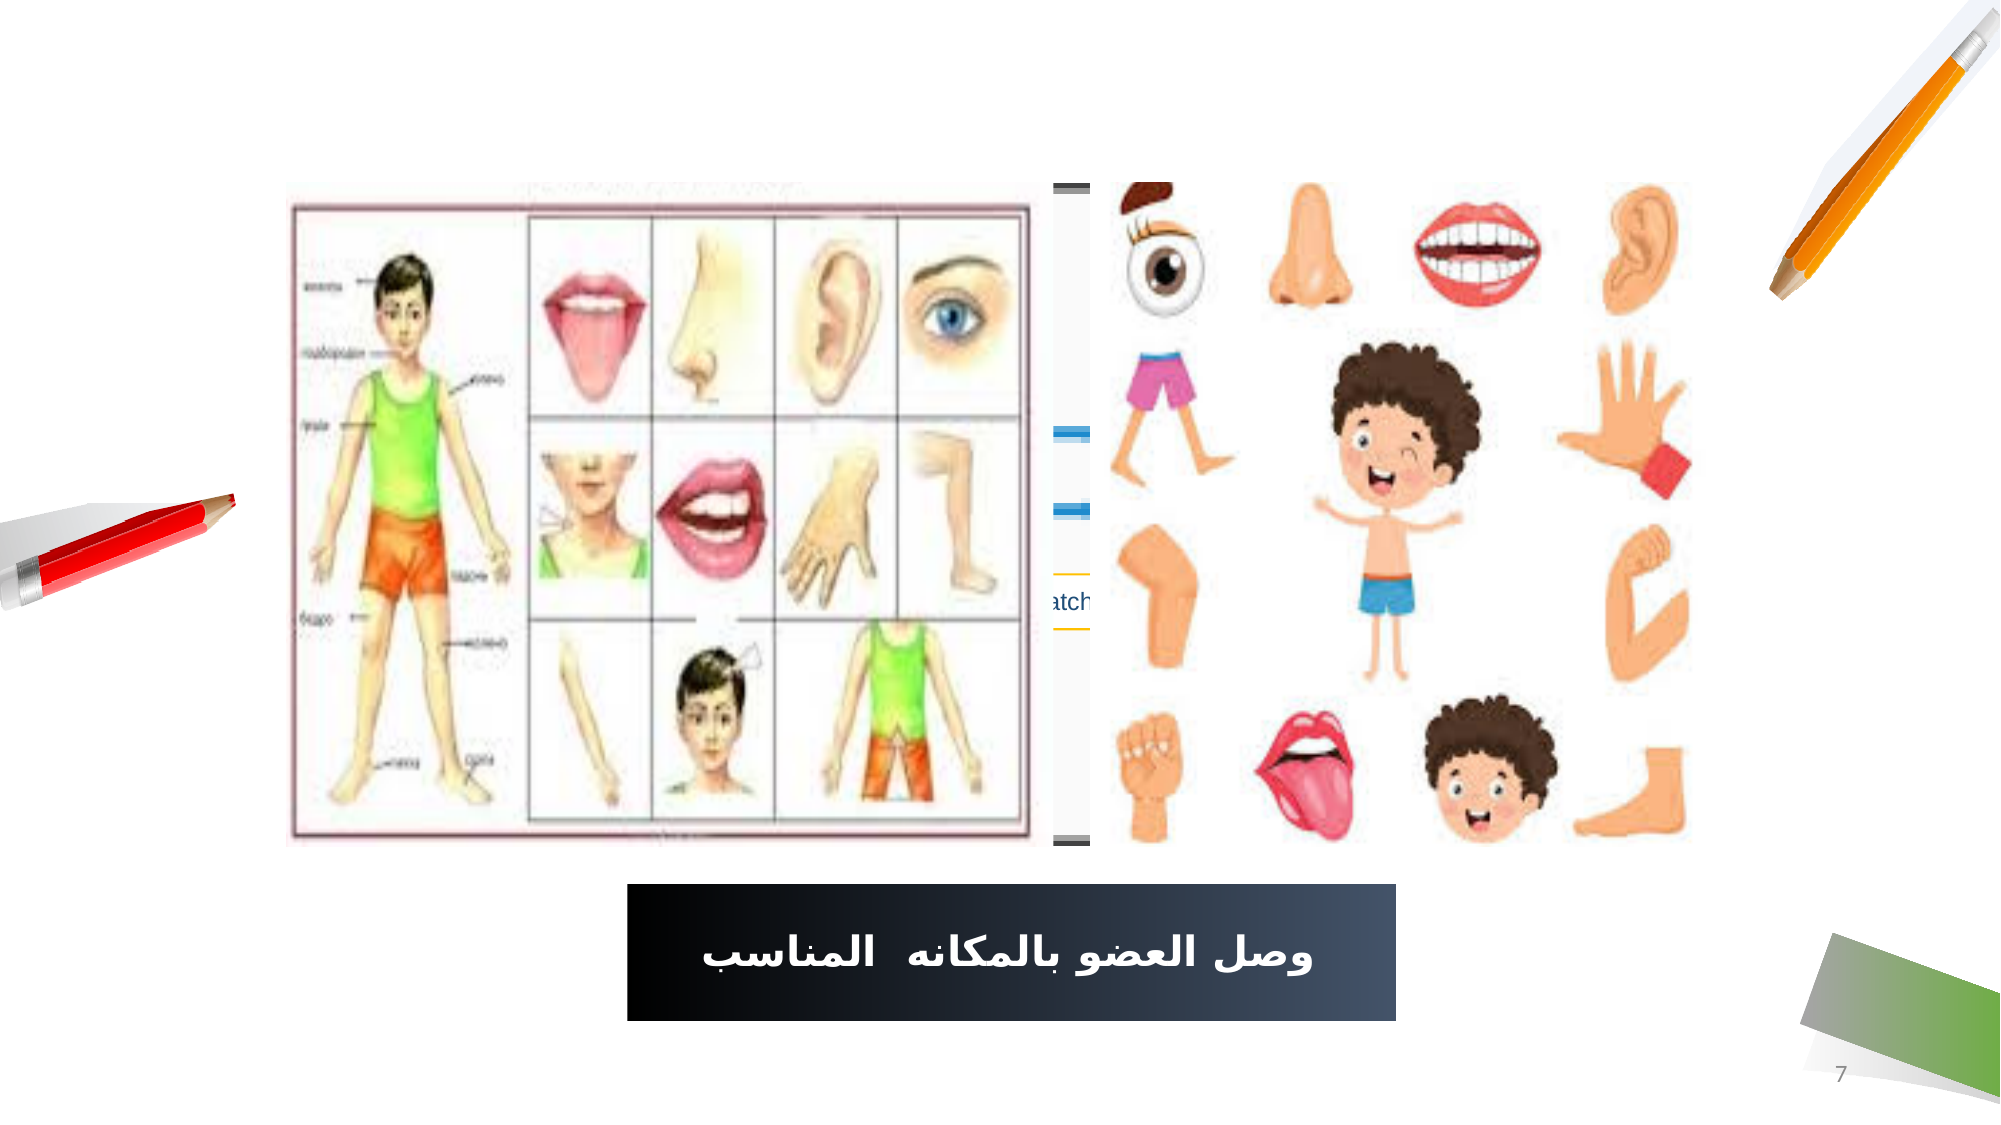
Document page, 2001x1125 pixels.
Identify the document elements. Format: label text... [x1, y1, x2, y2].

slide_number 7 [1412, 1042, 1863, 1103]
picture [0, 493, 248, 613]
text_box [1054, 623, 1090, 631]
text_box https://www.youtube.com/watch?v=t5-8yQytLe8 [1054, 577, 1090, 623]
picture [1090, 182, 1714, 848]
picture [1755, 0, 2000, 322]
text_box [1054, 573, 1090, 577]
title وصل العضو بالمكانه المناسب [627, 884, 1396, 1021]
picture [285, 182, 1054, 848]
